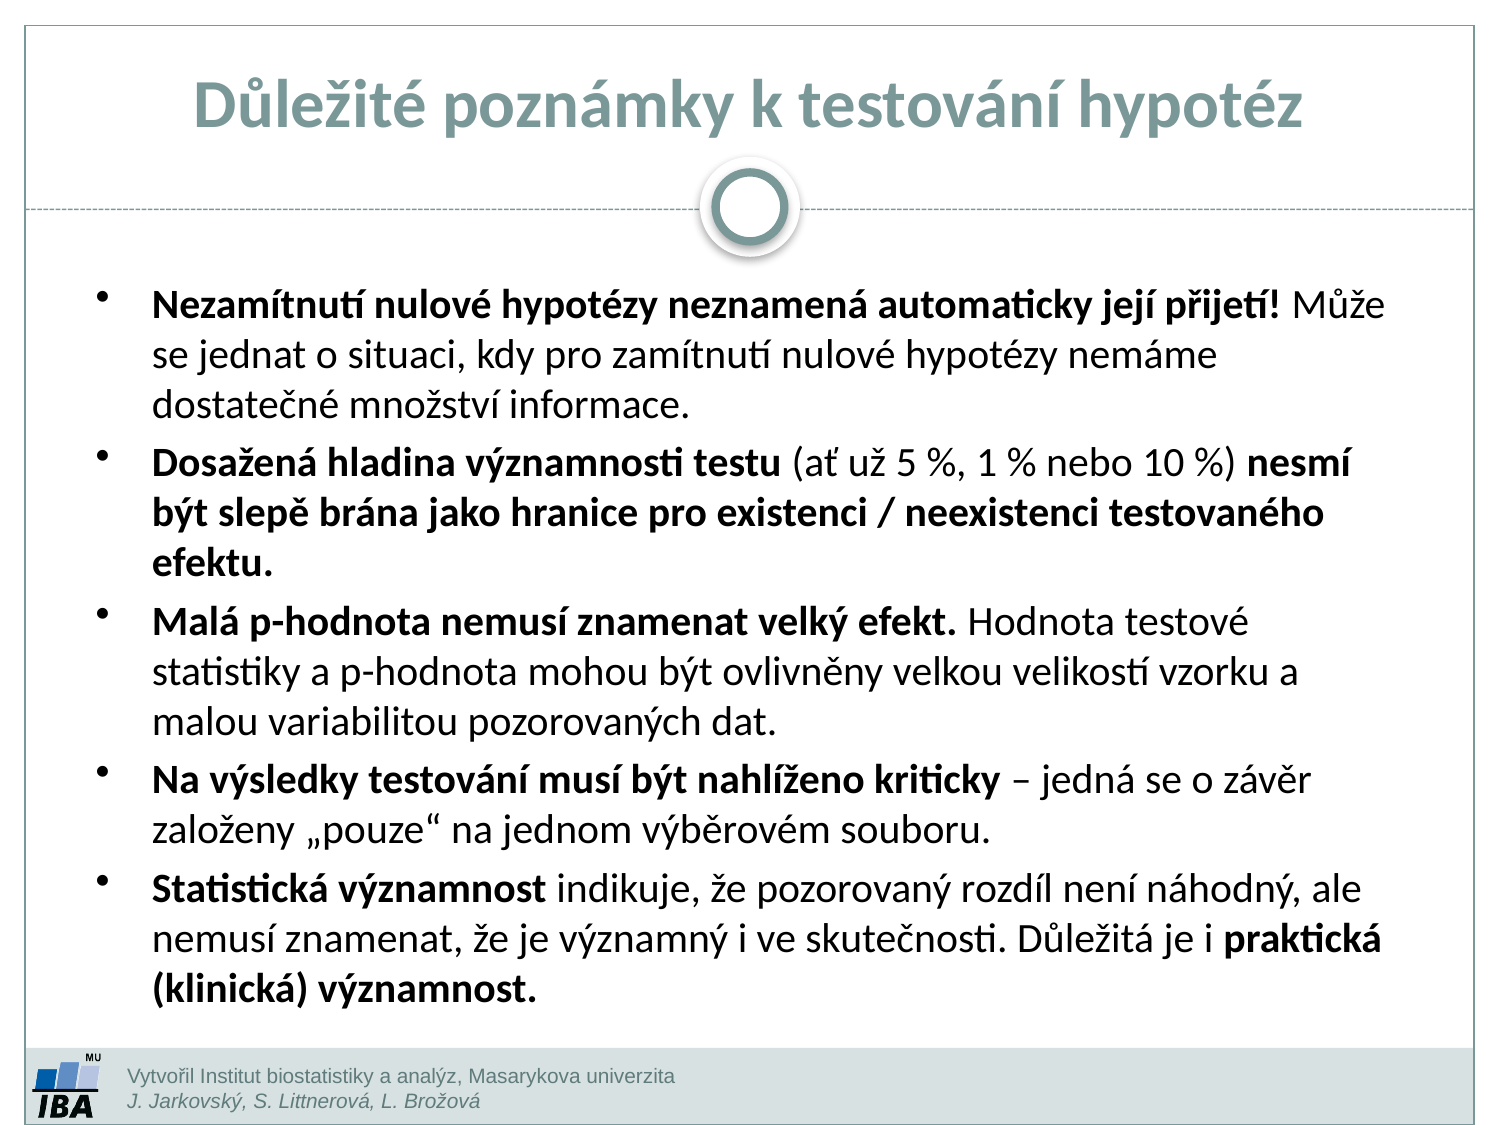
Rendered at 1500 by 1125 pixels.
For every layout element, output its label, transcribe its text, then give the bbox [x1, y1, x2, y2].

picture [32, 1053, 101, 1118]
footer Vytvořil Institut biostatistiky a analýz, Masarykova univerzita J. Jarkovský, S. Littnerová, L. Brožová [112, 1057, 700, 1118]
text_box Nezamítnutí nulové hypotézy neznamená automaticky její přijetí! Může se jednat o situaci, kdy pro zamítnutí nulové hypotézy nemáme dostatečné množství informace. Dosažená hladina významnosti testu (ať už 5 %, 1 % nebo 10 %) nesmí být slepě brána jako hranice pro existenci / neexistenci testovaného efektu. Malá p-hodnota nemusí znamenat velký efekt. Hodnota testové statistiky a p-hodnota mohou být ovlivněny velkou velikostí vzorku a malou variabilitou pozorovaných dat. Na výsledky testování musí být nahlíženo kriticky – jedná se o závěr založeny „pouze“ na jednom výběrovém souboru. Statistická významnost indikuje, že pozorovaný rozdíl není náhodný, ale nemusí znamenat, že je významný i ve skutečnosti. Důležitá je i praktická (klinická) významnost. [80, 269, 1422, 1018]
title Důležité poznámky k testování hypotéz [49, 37, 1450, 163]
